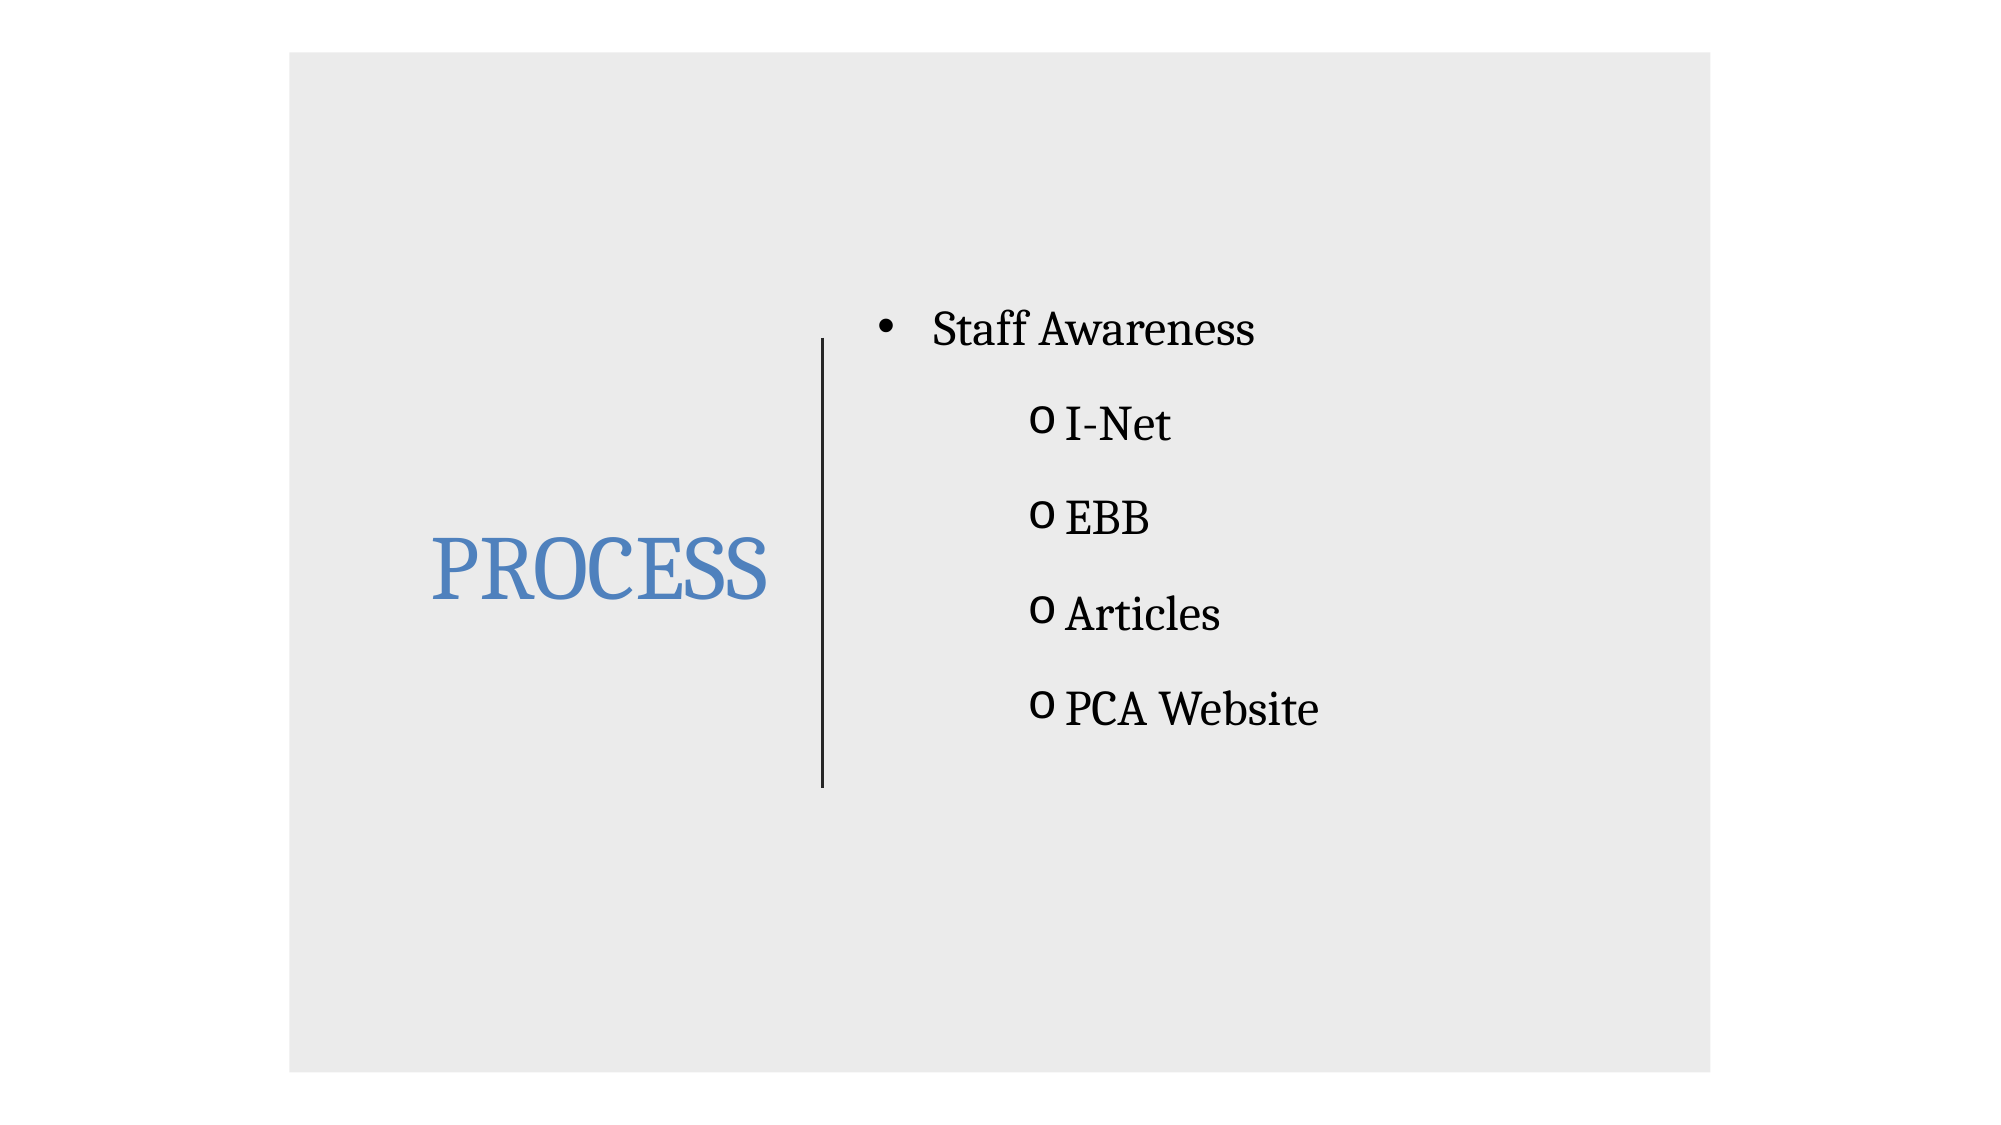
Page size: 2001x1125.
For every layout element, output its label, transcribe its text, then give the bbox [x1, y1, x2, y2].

text_box [287, 50, 1712, 1074]
list Staff Awareness I-Net EBB Articles PCA Website [862, 158, 1647, 967]
title PROCESS [353, 158, 784, 967]
